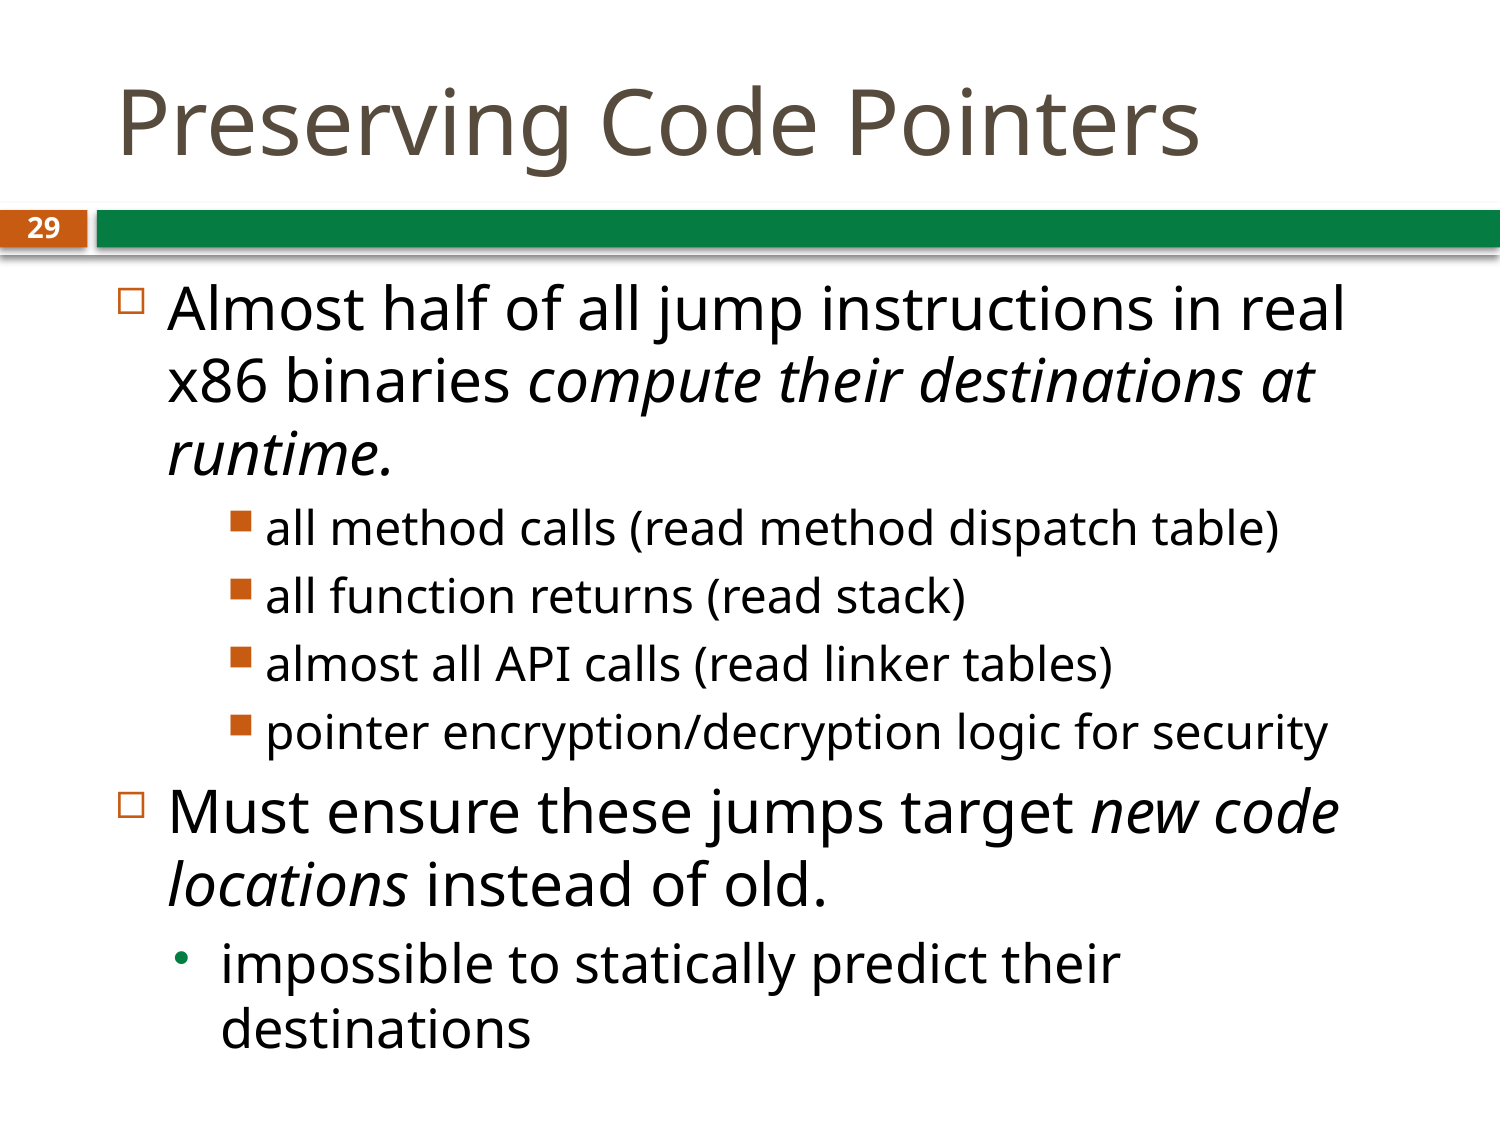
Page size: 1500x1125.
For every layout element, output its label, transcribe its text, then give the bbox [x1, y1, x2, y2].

list Almost half of all jump instructions in real x86 binaries compute their destinations at runtime. all method calls (read method dispatch table) all function returns (read stack) almost all API calls (read linker tables) pointer encryption/decryption logic for security Must ensure these jumps target new code locations instead of old. impossible to statically predict their destinations [100, 262, 1438, 1000]
title Preserving Code Pointers [100, 37, 1438, 200]
slide_number 29 [0, 208, 88, 249]
